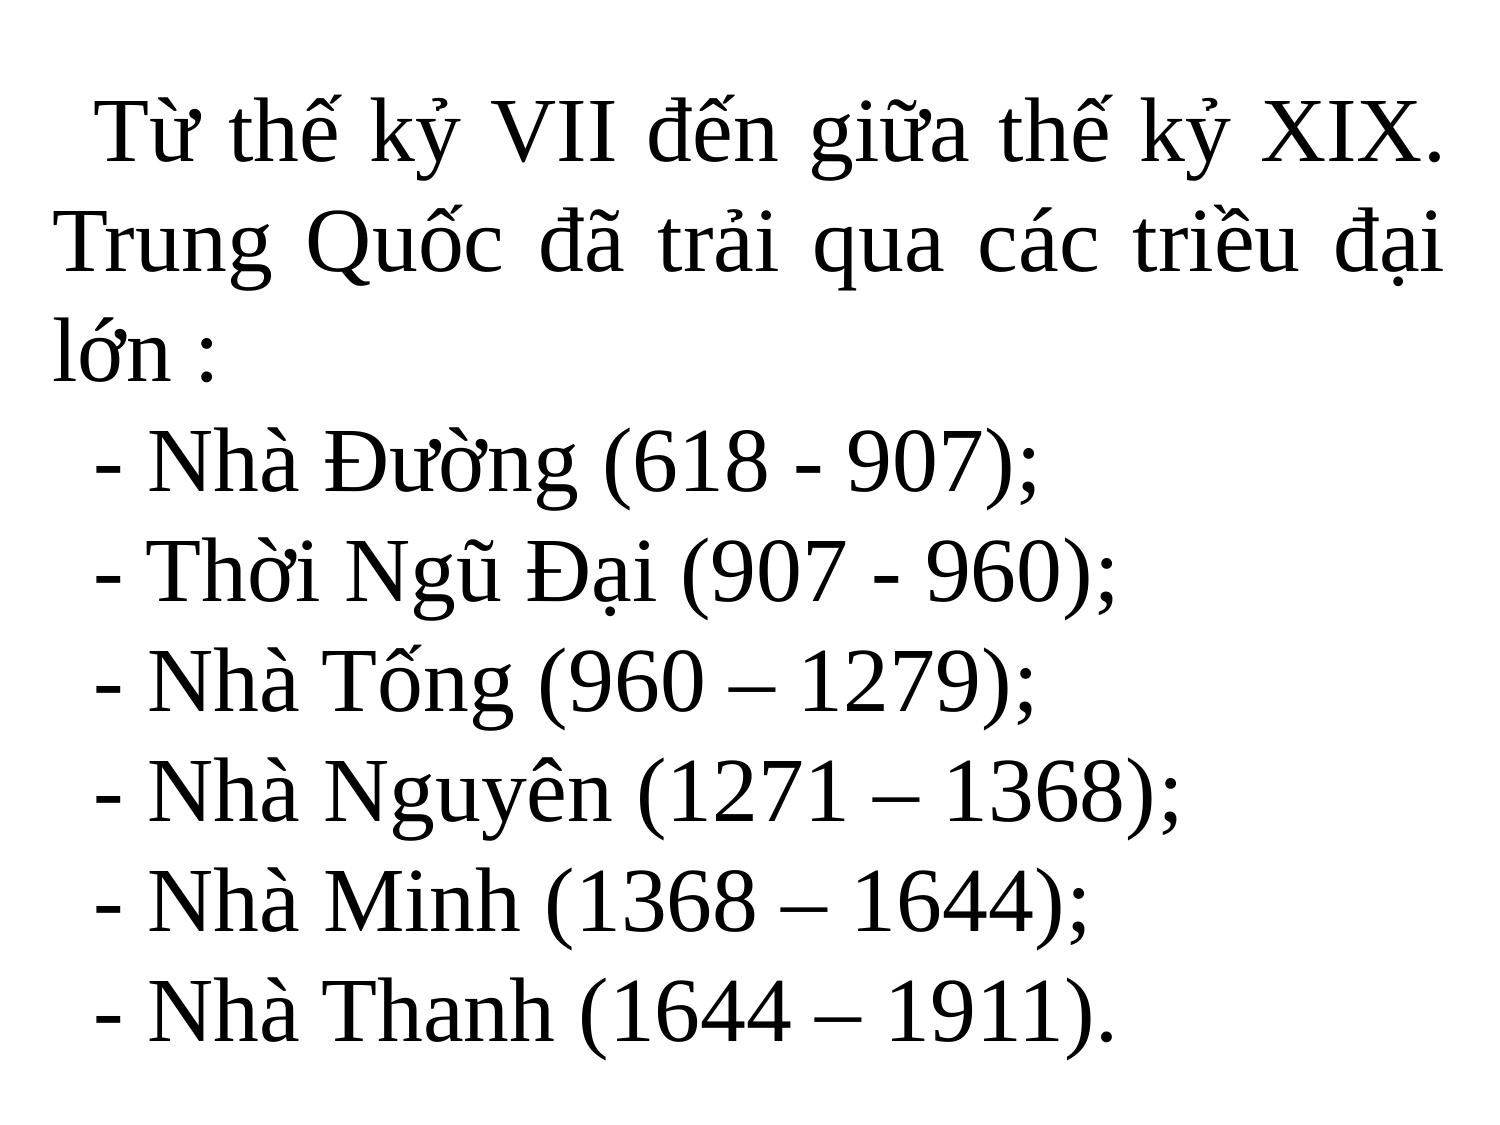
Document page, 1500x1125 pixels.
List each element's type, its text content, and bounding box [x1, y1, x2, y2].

text_box Từ thế kỷ VII đến giữa thế kỷ XIX. Trung Quốc đã trải qua các triều đại lớn : - Nhà Đường (618 - 907); - Thời Ngũ Đại (907 - 960); - Nhà Tống (960 – 1279); - Nhà Nguyên (1271 – 1368); - Nhà Minh (1368 – 1644); - Nhà Thanh (1644 – 1911). [37, 62, 1463, 1067]
